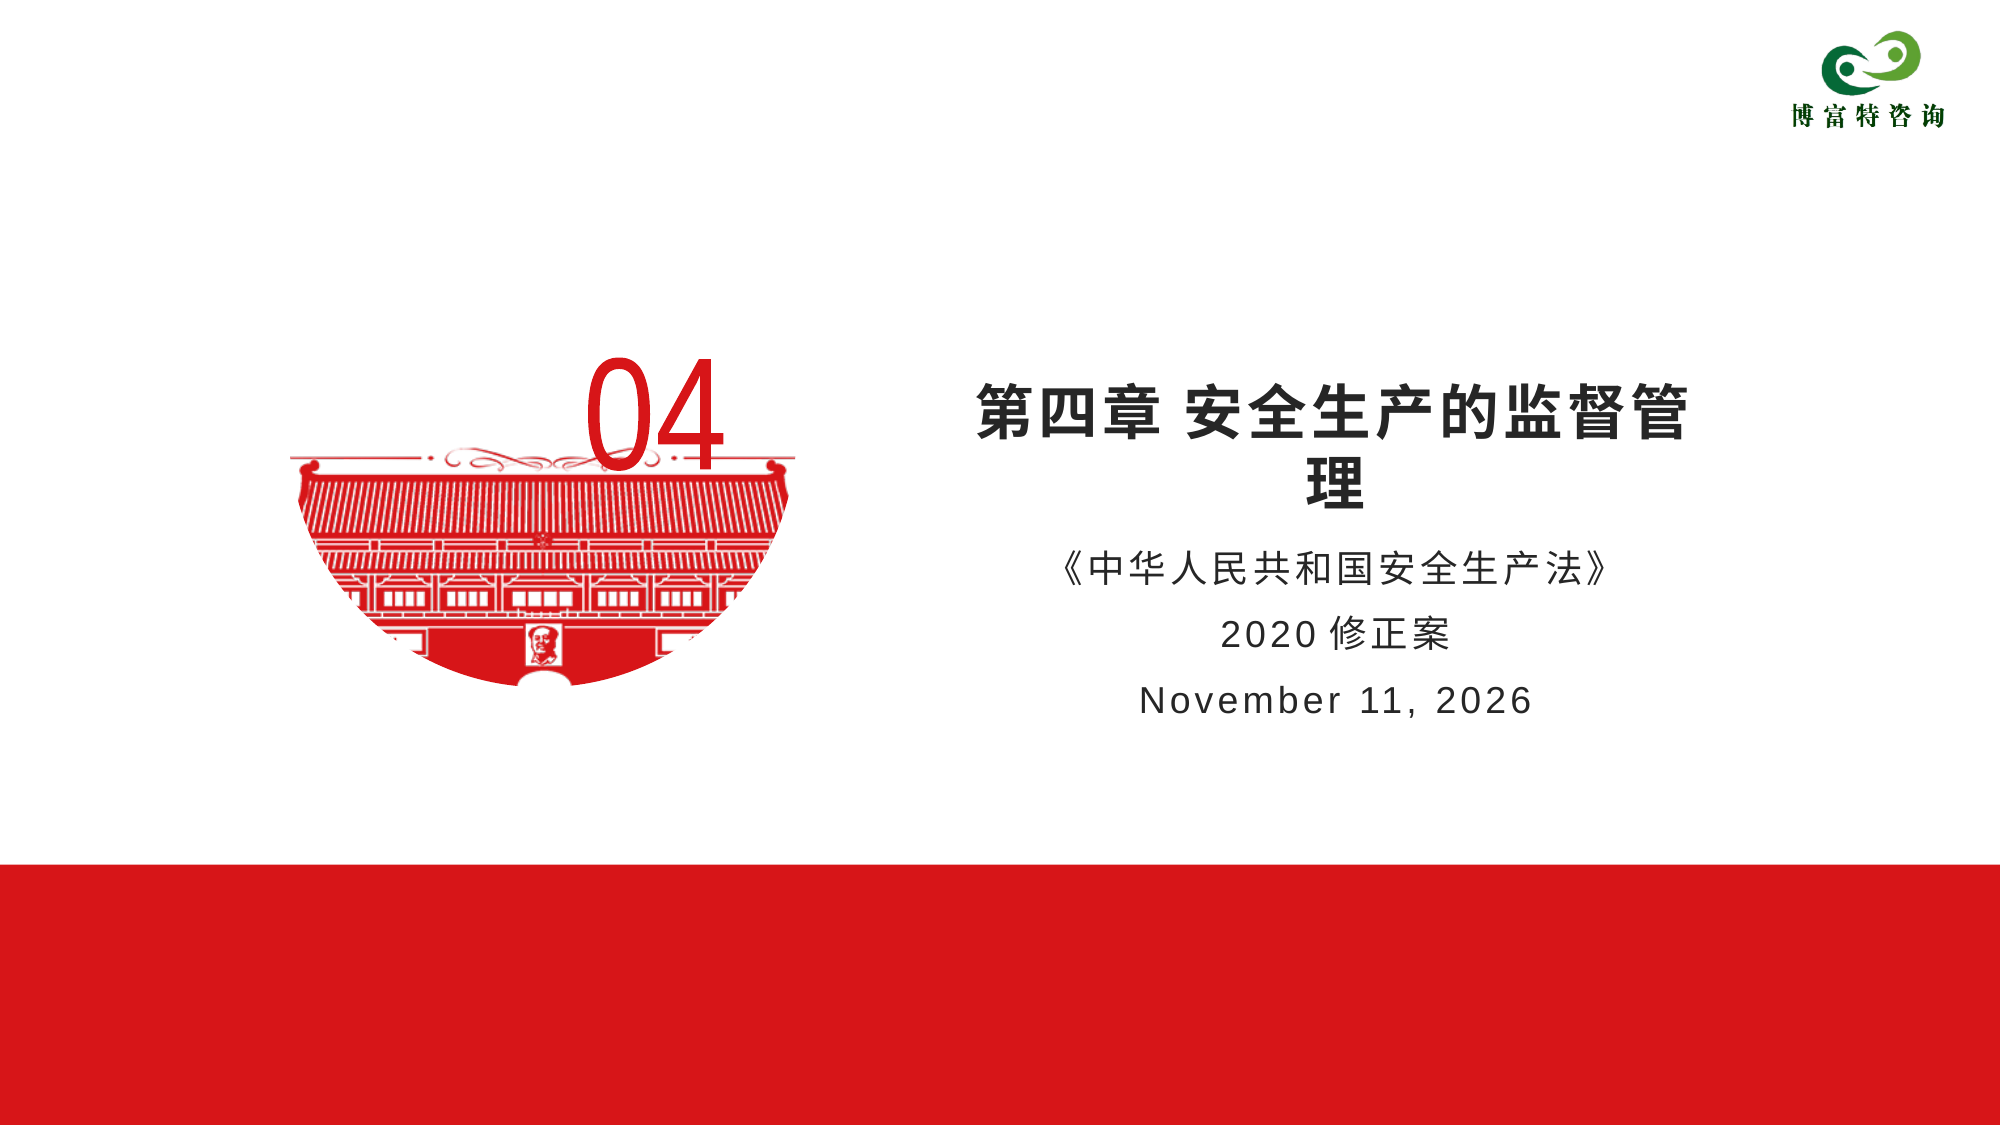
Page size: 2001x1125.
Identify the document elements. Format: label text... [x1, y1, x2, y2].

picture [289, 312, 797, 688]
title 第四章 安全生产的监督管理 [929, 365, 1741, 526]
picture [1772, 30, 1969, 131]
list 《中华人民共和国安全生产法》 2020修正案 [929, 536, 1741, 852]
